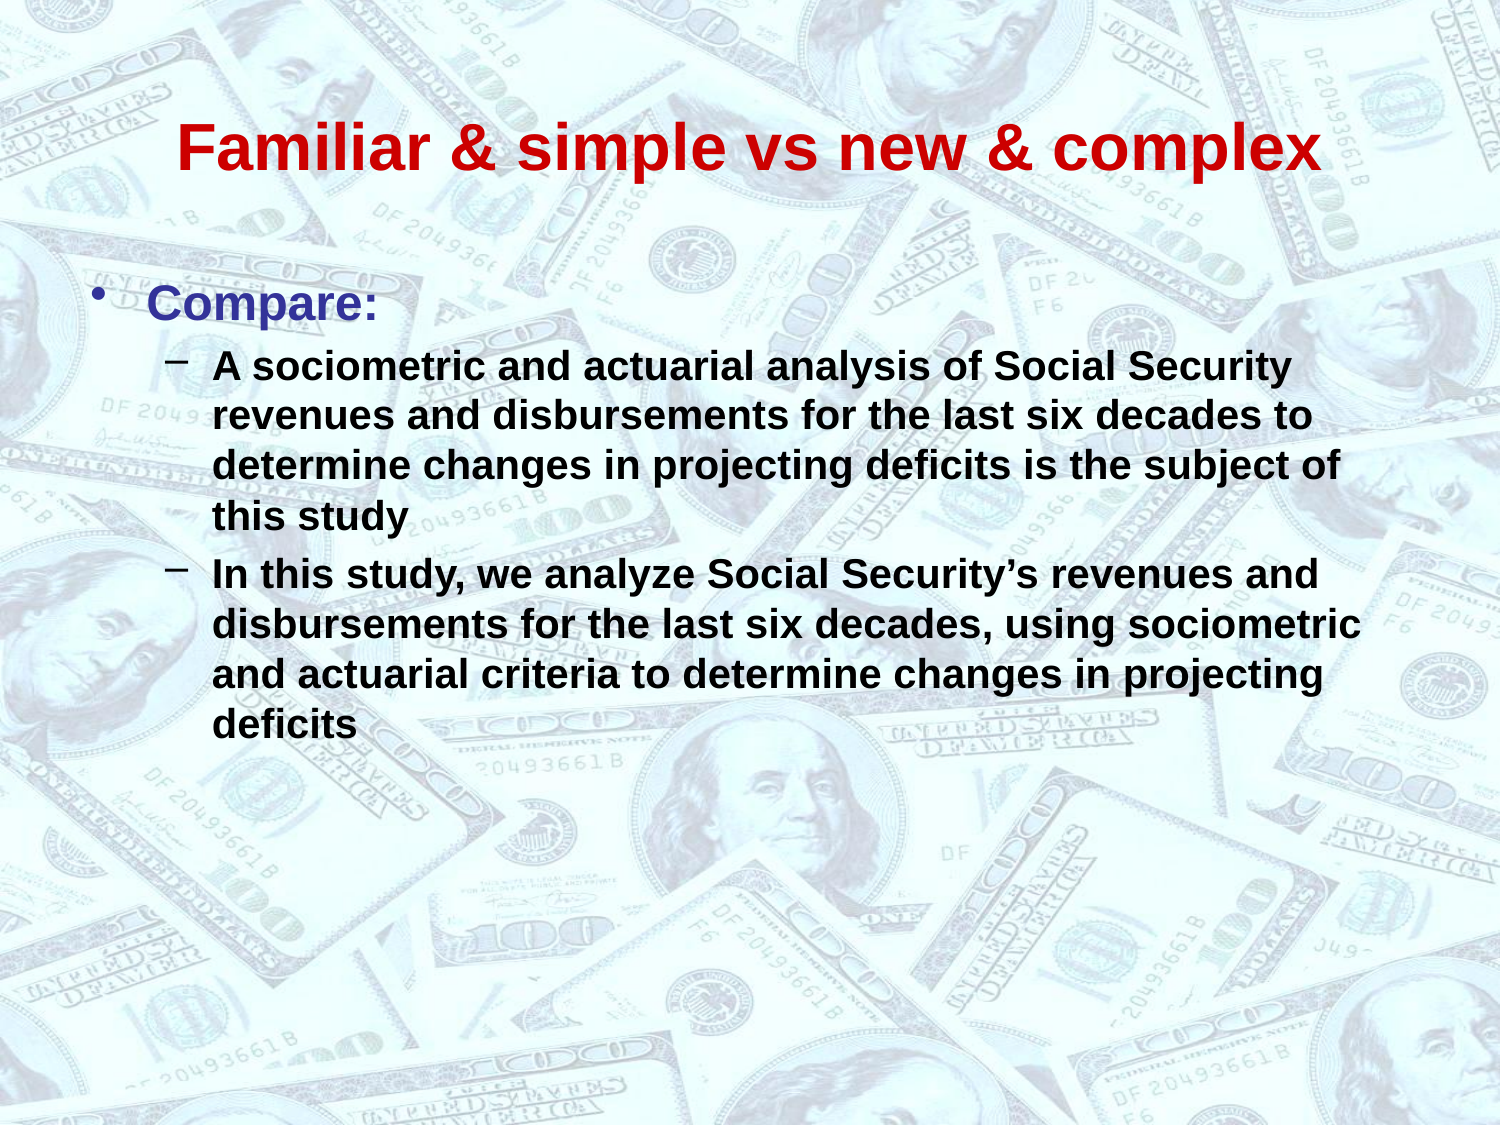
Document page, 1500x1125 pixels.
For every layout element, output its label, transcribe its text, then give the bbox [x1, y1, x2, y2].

list Compare: A sociometric and actuarial analysis of Social Security revenues and disbursements for the last six decades to determine changes in projecting deficits is the subject of this study In this study, we analyze Social Security’s revenues and disbursements for the last six decades, using sociometric and actuarial criteria to determine changes in projecting deficits [75, 262, 1425, 1075]
picture [0, 0, 1500, 1125]
title Familiar & simple vs new & complex [75, 50, 1425, 238]
